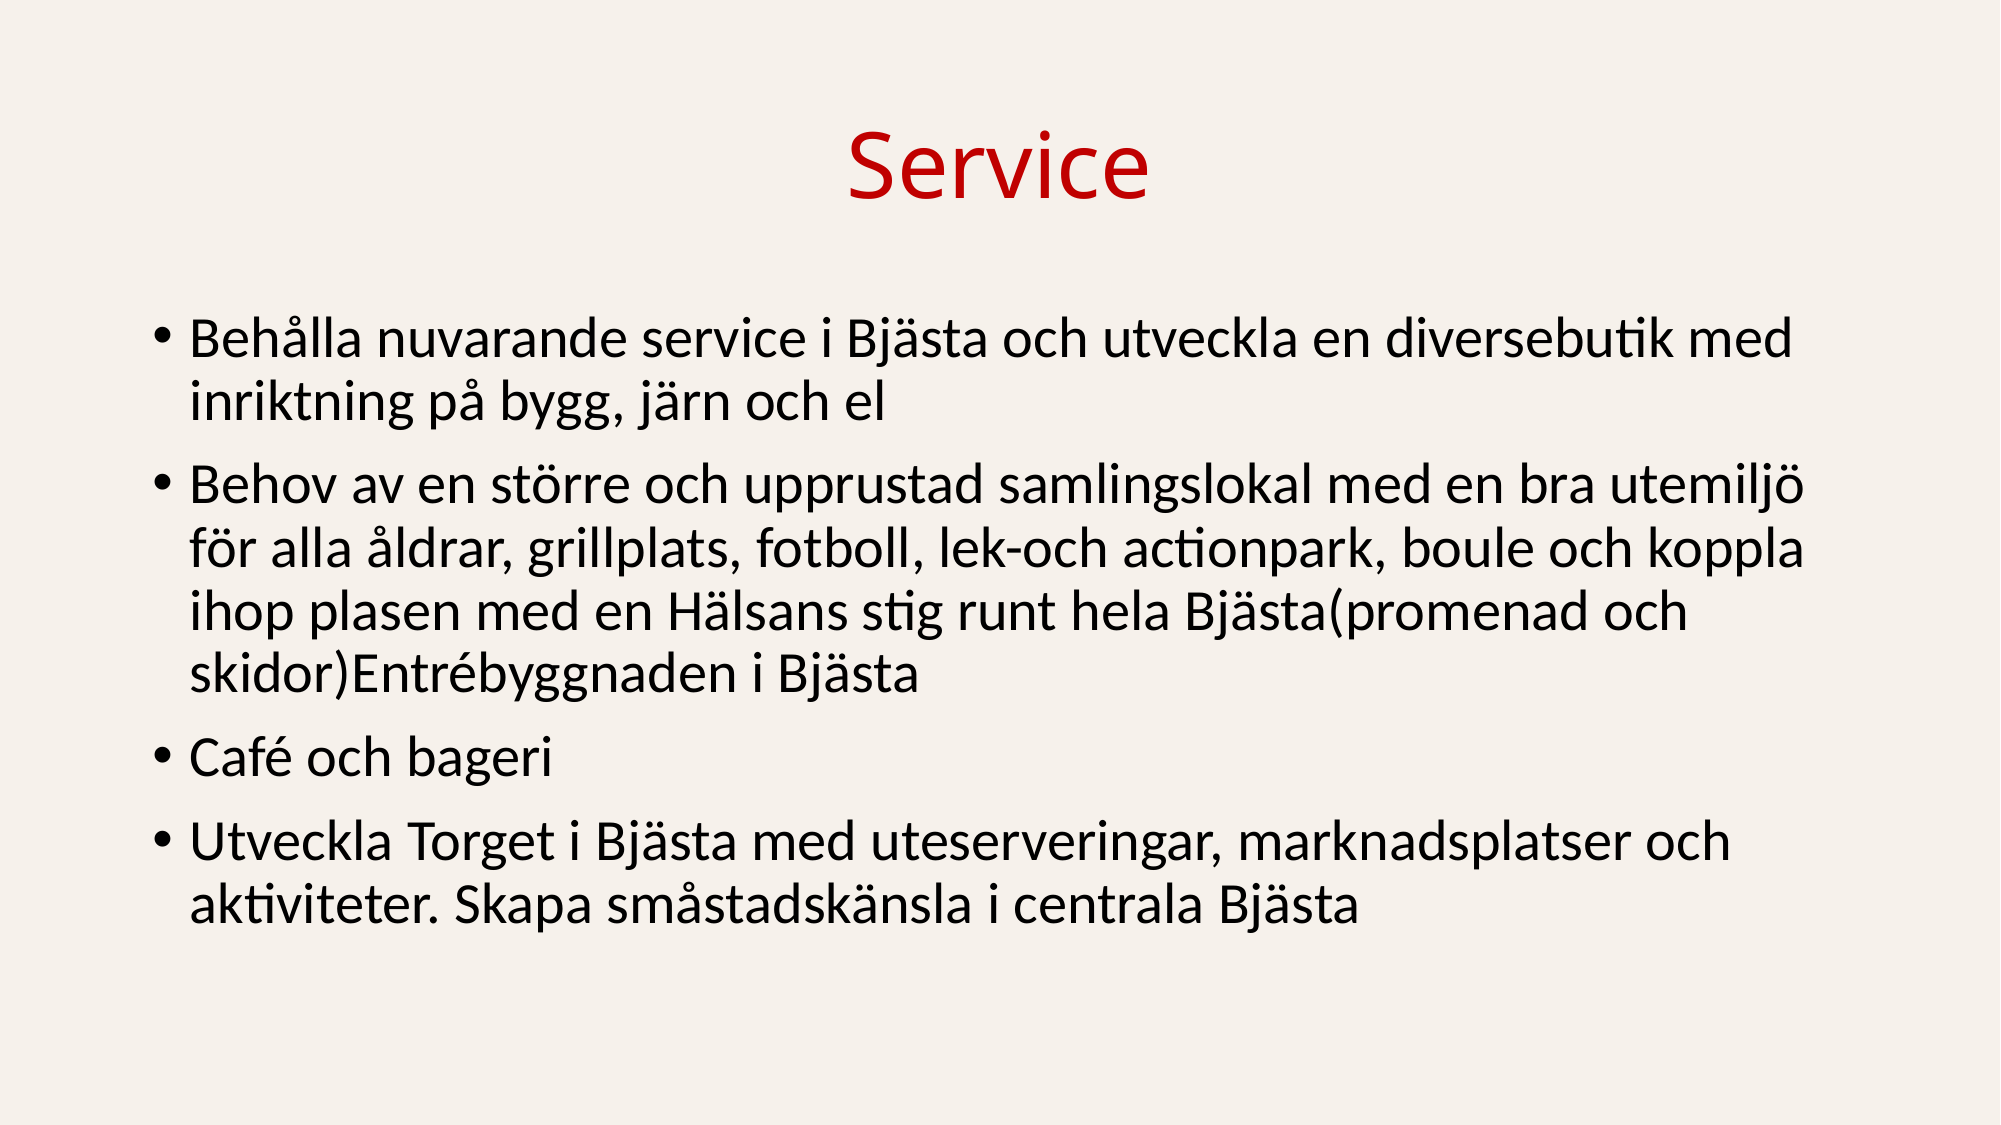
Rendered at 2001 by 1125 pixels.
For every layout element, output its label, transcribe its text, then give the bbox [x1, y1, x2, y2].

title Service [137, 59, 1863, 278]
list Behålla nuvarande service i Bjästa och utveckla en diversebutik med inriktning på bygg, järn och el Behov av en större och upprustad samlingslokal med en bra utemiljö för alla åldrar, grillplats, fotboll, lek-och actionpark, boule och koppla ihop plasen med en Hälsans stig runt hela Bjästa(promenad och skidor)Entrébyggnaden i Bjästa Café och bageri Utveckla Torget i Bjästa med uteserveringar, marknadsplatser och aktiviteter. Skapa småstadskänsla i centrala Bjästa [137, 299, 1863, 1014]
